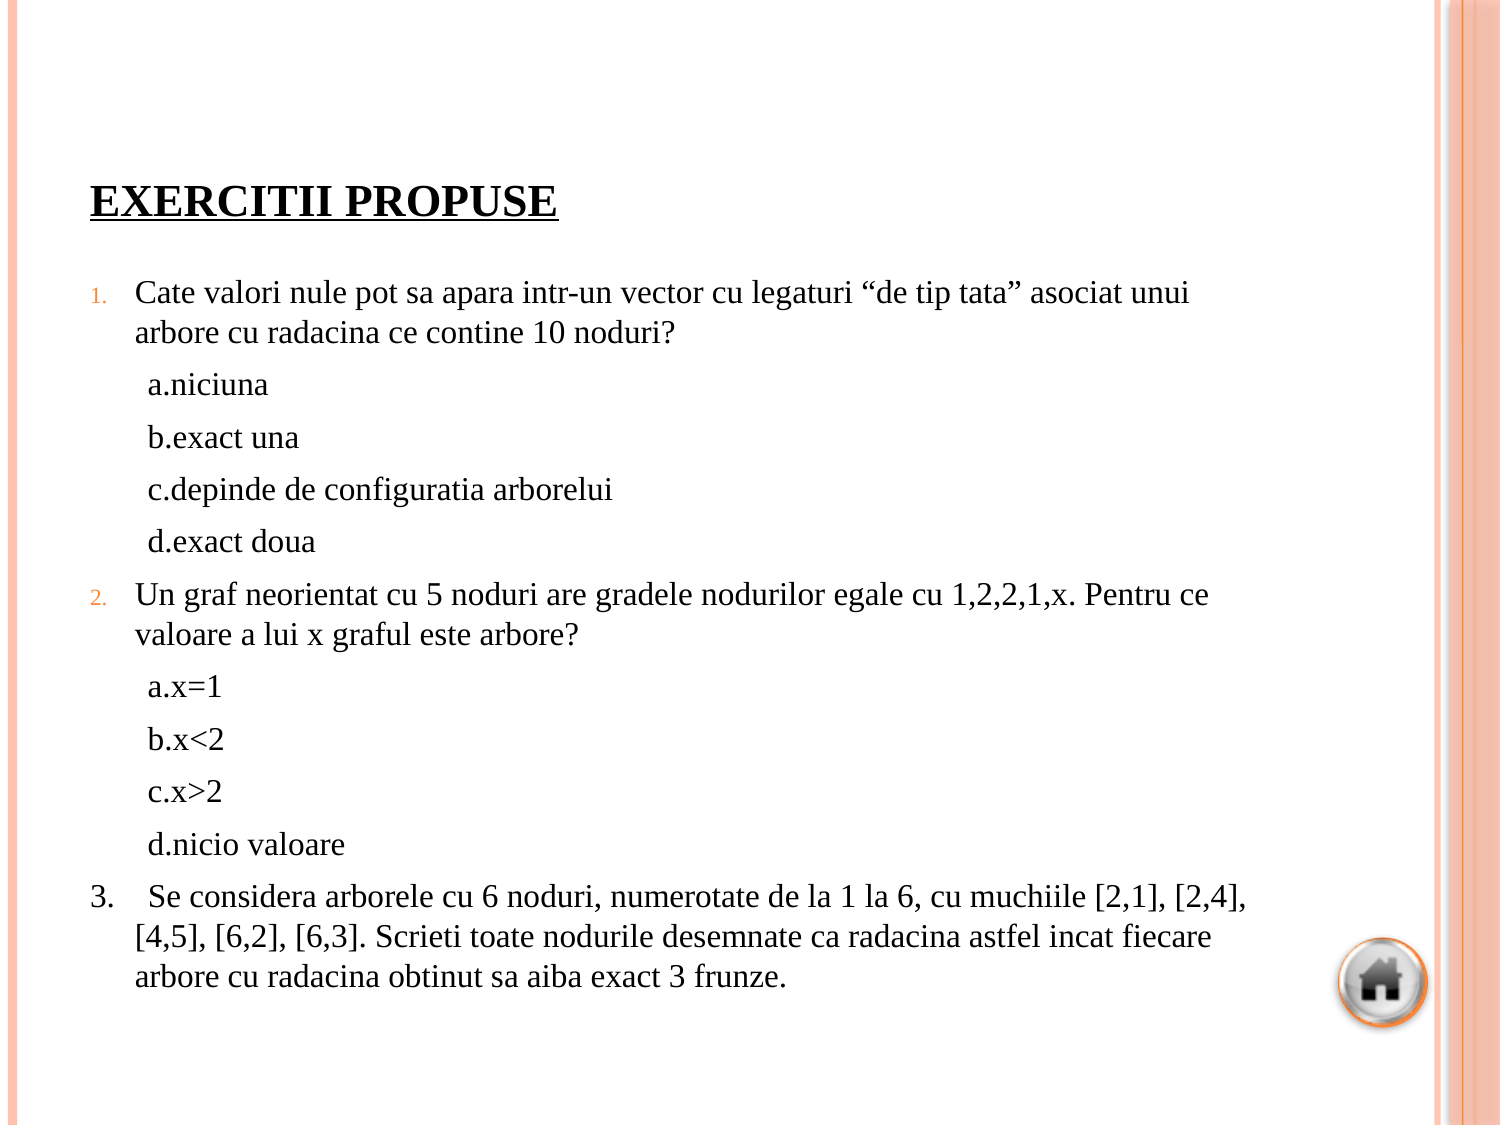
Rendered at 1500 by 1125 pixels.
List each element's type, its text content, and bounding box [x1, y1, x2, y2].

title Exercitii propuse [75, 45, 1300, 233]
picture [1336, 936, 1426, 1026]
list Cate valori nule pot sa apara intr-un vector cu legaturi “de tip tata” asociat unui arbore cu radacina ce contine 10 noduri? a.niciuna b.exact una c.depinde de configuratia arborelui d.exact doua Un graf neorientat cu 5 noduri are gradele nodurilor egale cu 1,2,2,1,x. Pentru ce valoare a lui x graful este arbore? a.x=1 b.x<2 c.x>2 d.nicio valoare 3. Se considera arborele cu 6 noduri, numerotate de la 1 la 6, cu muchiile [2,1], [2,4], [4,5], [6,2], [6,3]. Scrieti toate nodurile desemnate ca radacina astfel incat fiecare arbore cu radacina obtinut sa aiba exact 3 frunze. [74, 262, 1301, 1063]
